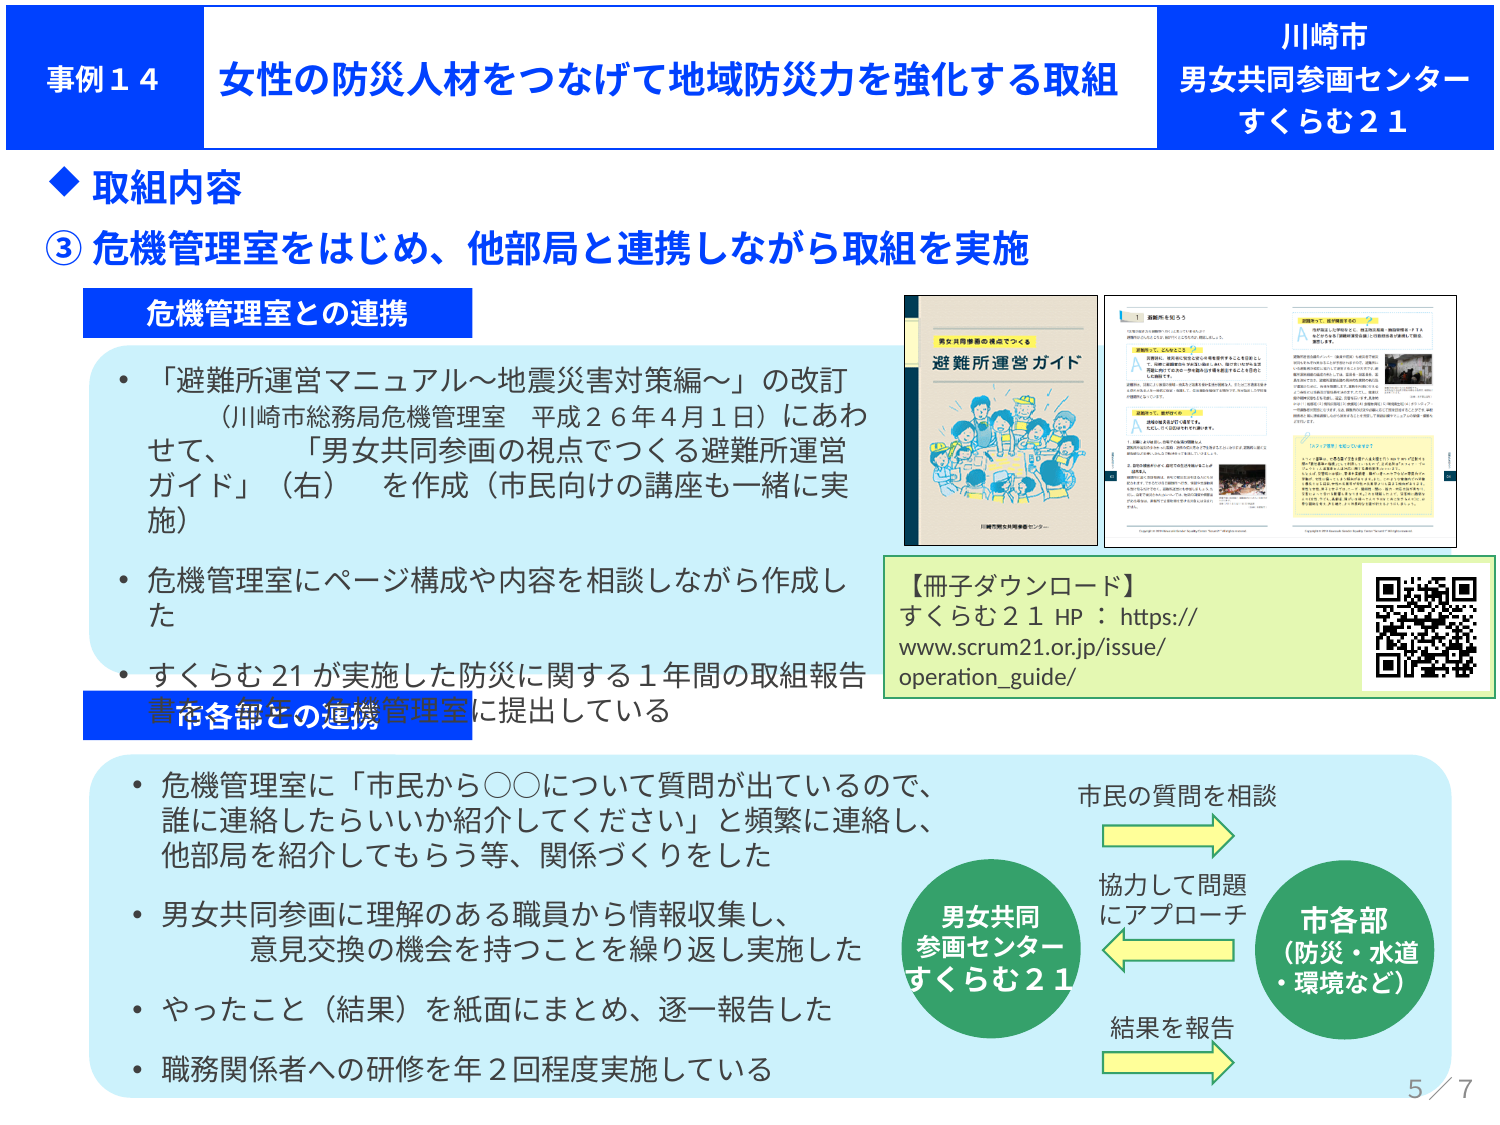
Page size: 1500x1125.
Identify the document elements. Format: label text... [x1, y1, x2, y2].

text_box 協力して問題 にアプローチ [1083, 862, 1264, 938]
table_header 事例１４ [8, 7, 203, 148]
text_box 市各部 （防災・水道 ・環境など） [1255, 860, 1435, 1040]
text_box 結果を報告 [1096, 1004, 1251, 1050]
text_box 男女共同 参画センター すくらむ２１ [961, 859, 1081, 1039]
text_box [1101, 938, 1235, 974]
picture [905, 296, 1097, 545]
slide_number ５／７ [1155, 1059, 1494, 1119]
text_box [88, 344, 1453, 666]
text_box 取組内容 [31, 156, 402, 217]
table_header 川崎市 男女共同参画センター すくらむ２１ [1158, 7, 1492, 148]
text_box 市民の質問を相談 [1063, 773, 1293, 819]
text_box [885, 555, 1496, 699]
text_box ③危機管理室をはじめ、他部局と連携しながら取組を実施 [31, 217, 1346, 278]
text_box [88, 753, 1453, 1099]
text_box 【冊子ダウンロード】 すくらむ２１HP：https://www.scrum21.or.jp/issue/operation_guide/ [885, 563, 1355, 698]
text_box 市各部との連携 [83, 690, 473, 741]
text_box 危機管理室に「市民から○○について質問が出ているので、誰に連絡したらいいか紹介してください」と頻繁に連絡し、他部局を紹介してもらう等、関係づくりをした 男女共同参画に理解のある職員から情報収集し、 意見交換の機会を持つことを繰り返し実施した やったこと（結果）を紙面にまとめ、逐一報告した 職務関係者への研修を年２回程度実施している [117, 759, 961, 1094]
text_box 「避難所運営マニュアル～地震災害対策編～」の改訂 （川崎市総務局危機管理室 平成２６年４月１日）にあわせて、 「男女共同参画の視点でつくる避難所運営ガイド」（右） を作成（市民向けの講座も一緒に実施） 危機管理室にページ構成や内容を相談しながら作成した すくらむ21が実施した防災に関する１年間の取組報告書を、毎年、危機管理室に提出している [103, 354, 885, 735]
picture [1362, 563, 1490, 691]
text_box [1102, 819, 1236, 860]
text_box 危機管理室との連携 [83, 288, 473, 338]
text_box [1101, 1050, 1232, 1075]
table_header 女性の防災人材をつなげて地域防災力を強化する取組 [204, 7, 1157, 148]
picture [1105, 296, 1457, 548]
